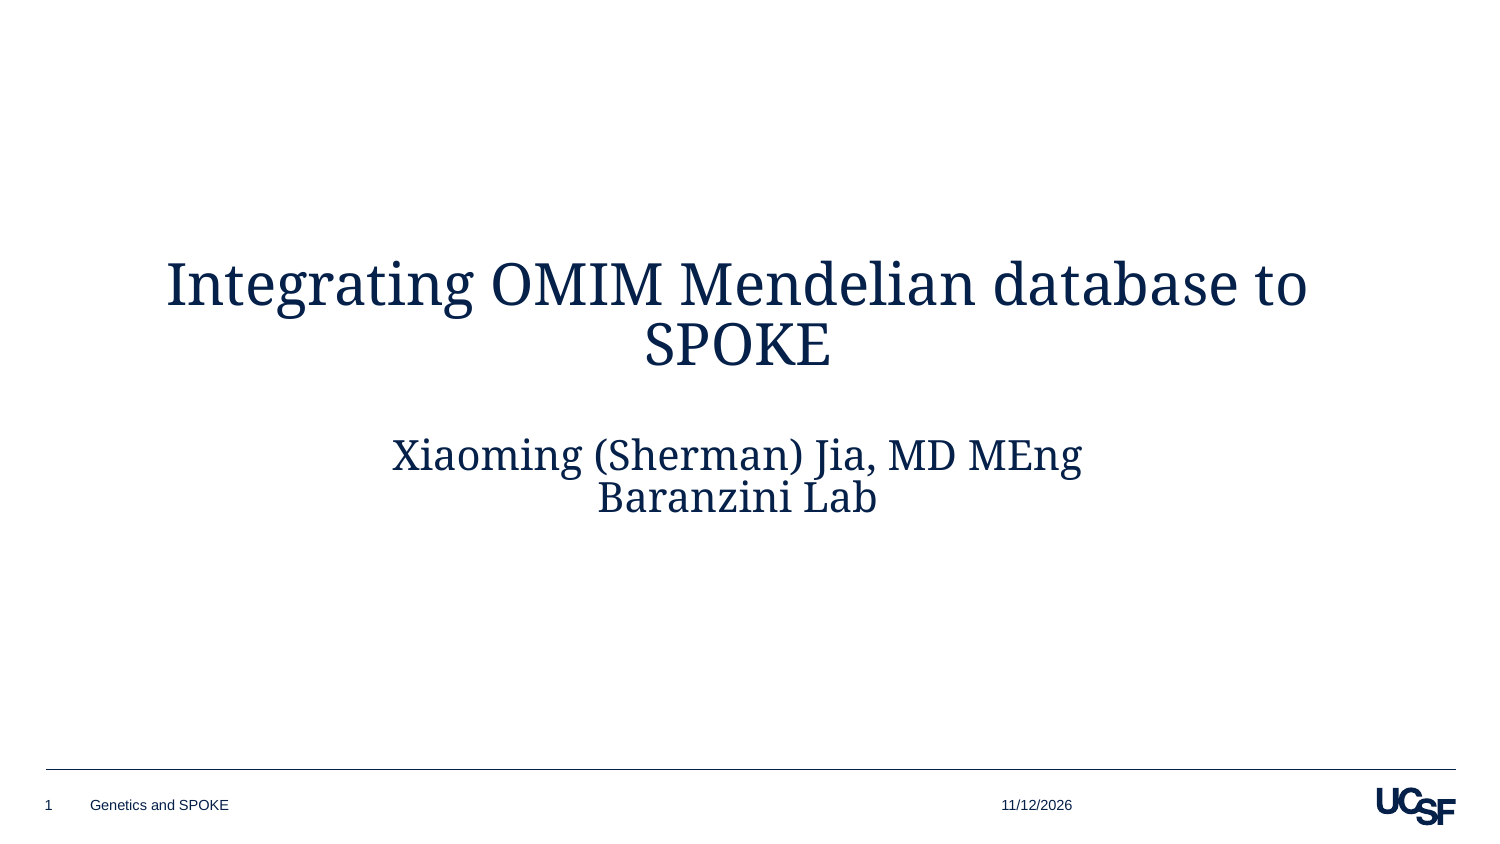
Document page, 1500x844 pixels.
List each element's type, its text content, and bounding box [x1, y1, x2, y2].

slide_number 1 [44, 793, 85, 814]
footer Genetics and SPOKE [89, 796, 798, 813]
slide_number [1001, 793, 1154, 813]
title Integrating OMIM Mendelian database to SPOKE Xiaoming (Sherman) Jia, MD MEng Baranzini Lab [75, 52, 1401, 727]
